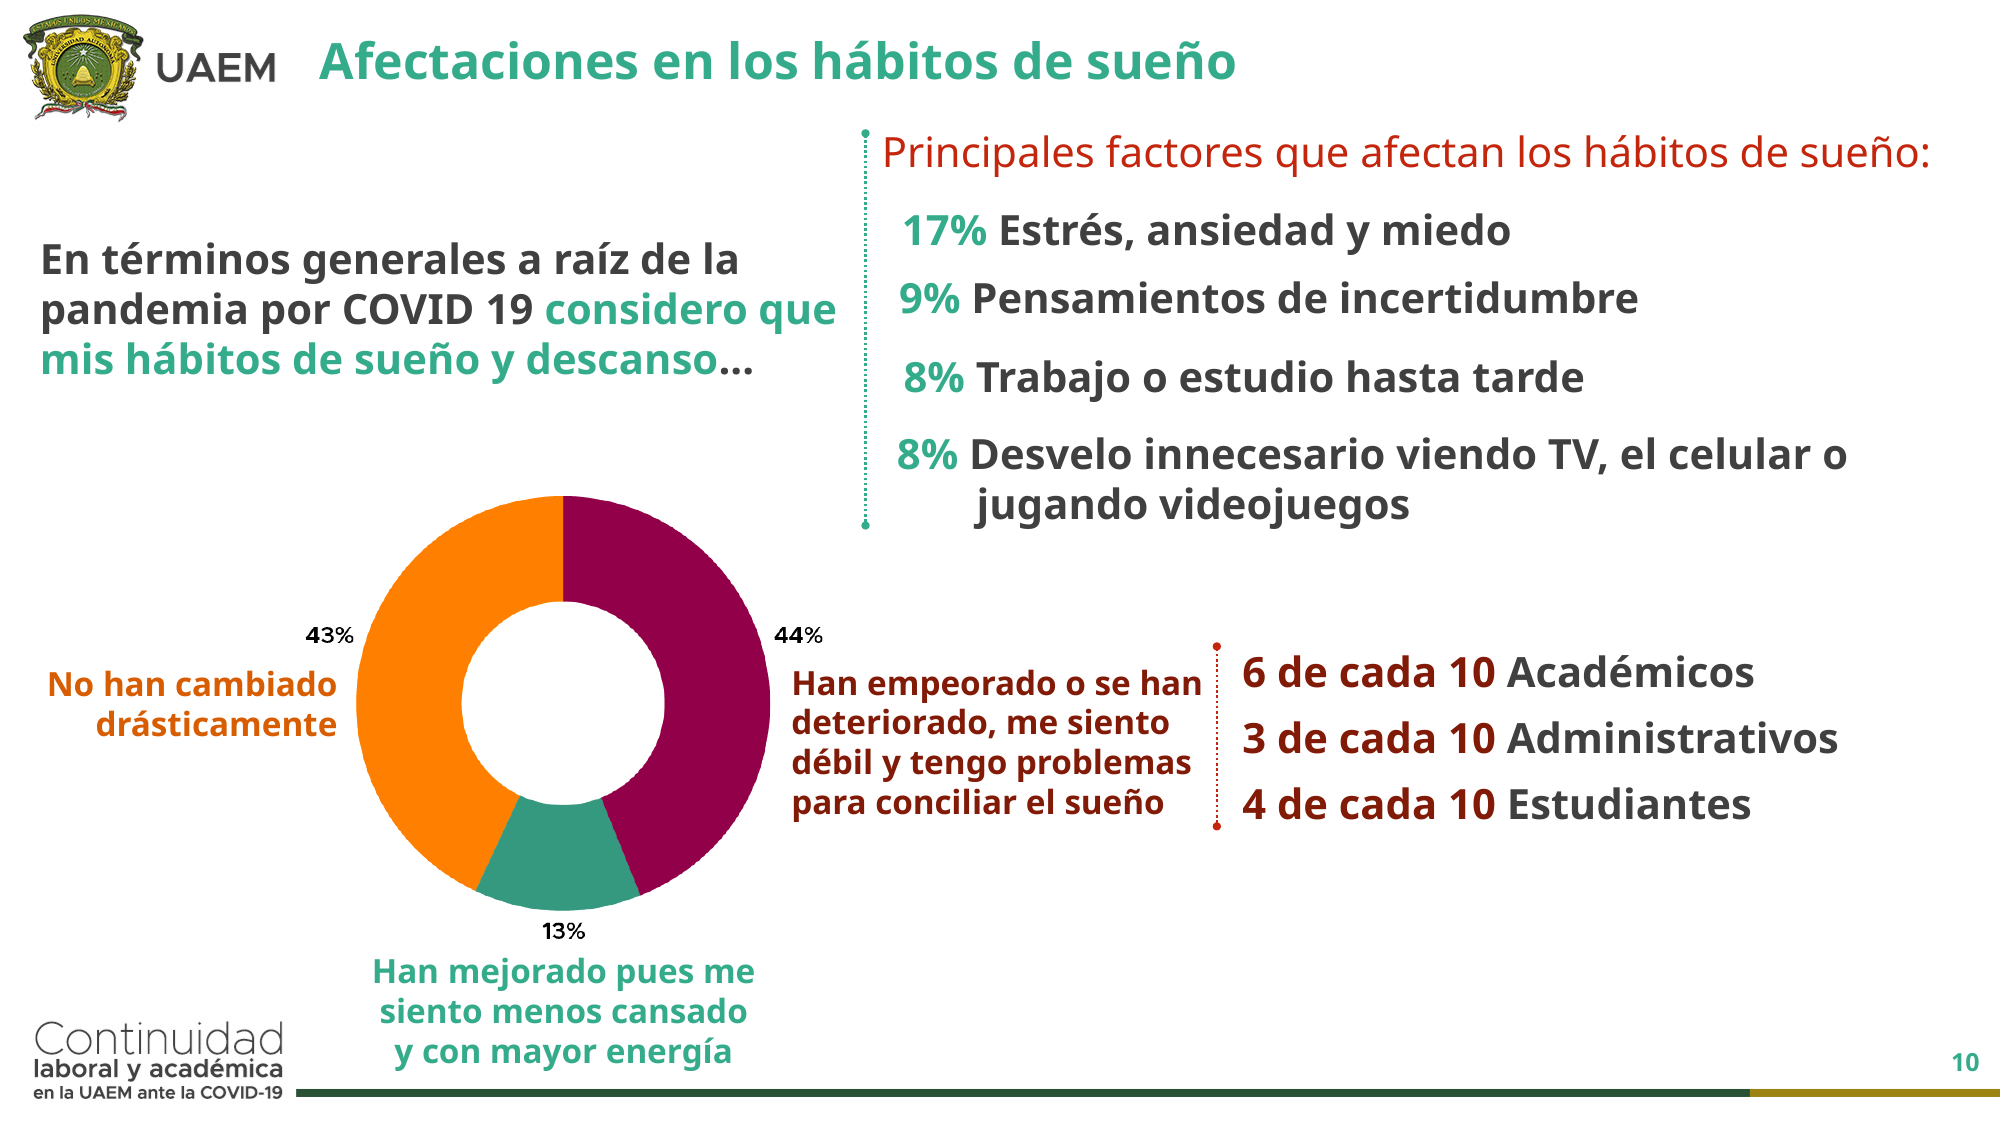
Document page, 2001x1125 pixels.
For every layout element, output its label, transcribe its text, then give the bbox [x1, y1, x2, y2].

text_box Principales factores que afectan los hábitos de sueño: [881, 125, 1961, 178]
text_box Han mejorado pues me siento menos cansado y con mayor energía [367, 945, 761, 1078]
text_box 8% Desvelo innecesario viendo TV, el celular o jugando videojuegos [881, 420, 1882, 535]
text_box 4 de cada 10 Estudiantes [1242, 772, 1812, 833]
text_box Han empeorado o se han deteriorado, me siento débil y tengo problemas para conciliar el sueño [823, 663, 1209, 820]
text_box 8% Trabajo o estudio hasta tarde [888, 343, 1601, 408]
text_box 17% Estrés, ansiedad y miedo [887, 196, 1527, 262]
text_box 6 de cada 10 Académicos [1242, 640, 1812, 701]
text_box 9% Pensamientos de incertidumbre [884, 264, 1655, 329]
slide_number 10 [1931, 1040, 2000, 1087]
picture [0, 0, 2001, 1125]
text_box No han cambiado drásticamente [39, 652, 305, 754]
text_box 3 de cada 10 Administrativos [1242, 707, 1923, 765]
text_box Afectaciones en los hábitos de sueño [305, 0, 2000, 119]
text_box En términos generales a raíz de la pandemia por COVID 19 considero que mis hábitos de sueño y descanso... [39, 234, 840, 381]
